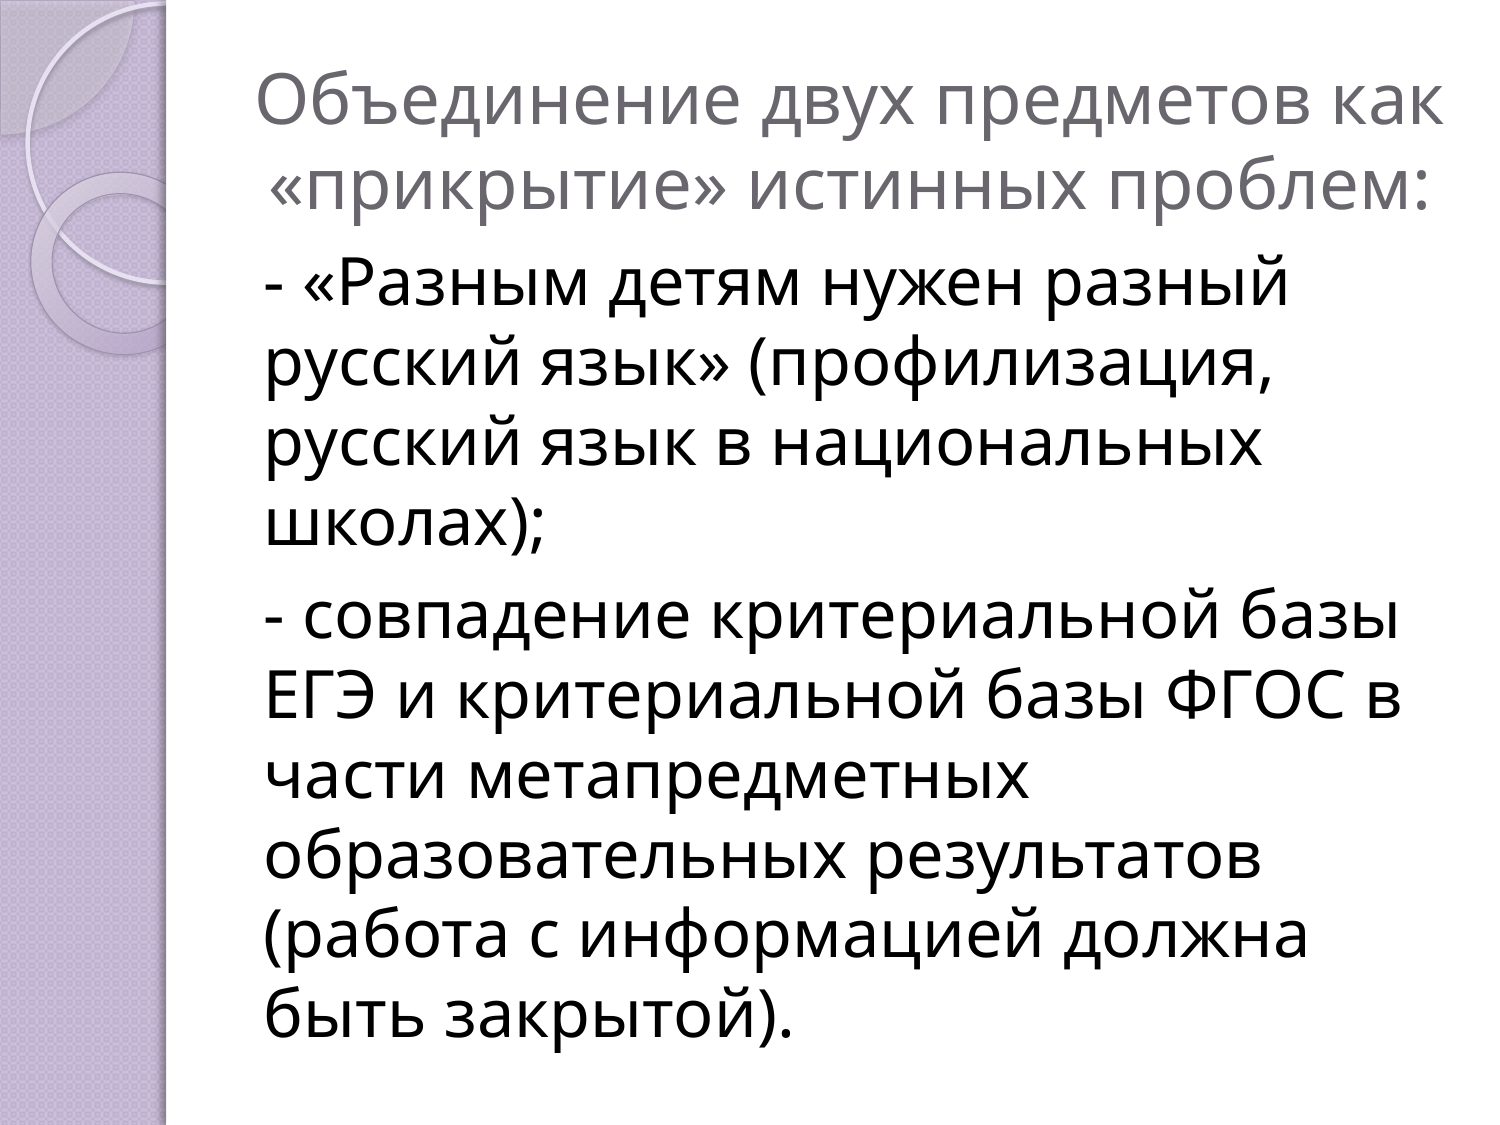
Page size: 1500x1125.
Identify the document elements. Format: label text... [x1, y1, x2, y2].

list - «Разным детям нужен разный русский язык» (профилизация, русский язык в национальных школах); - совпадение критериальной базы ЕГЭ и критериальной базы ФГОС в части метапредметных образовательных результатов (работа с информацией должна быть закрытой). [235, 231, 1466, 1094]
title Объединение двух предметов как «прикрытие» истинных проблем: [235, 45, 1466, 231]
